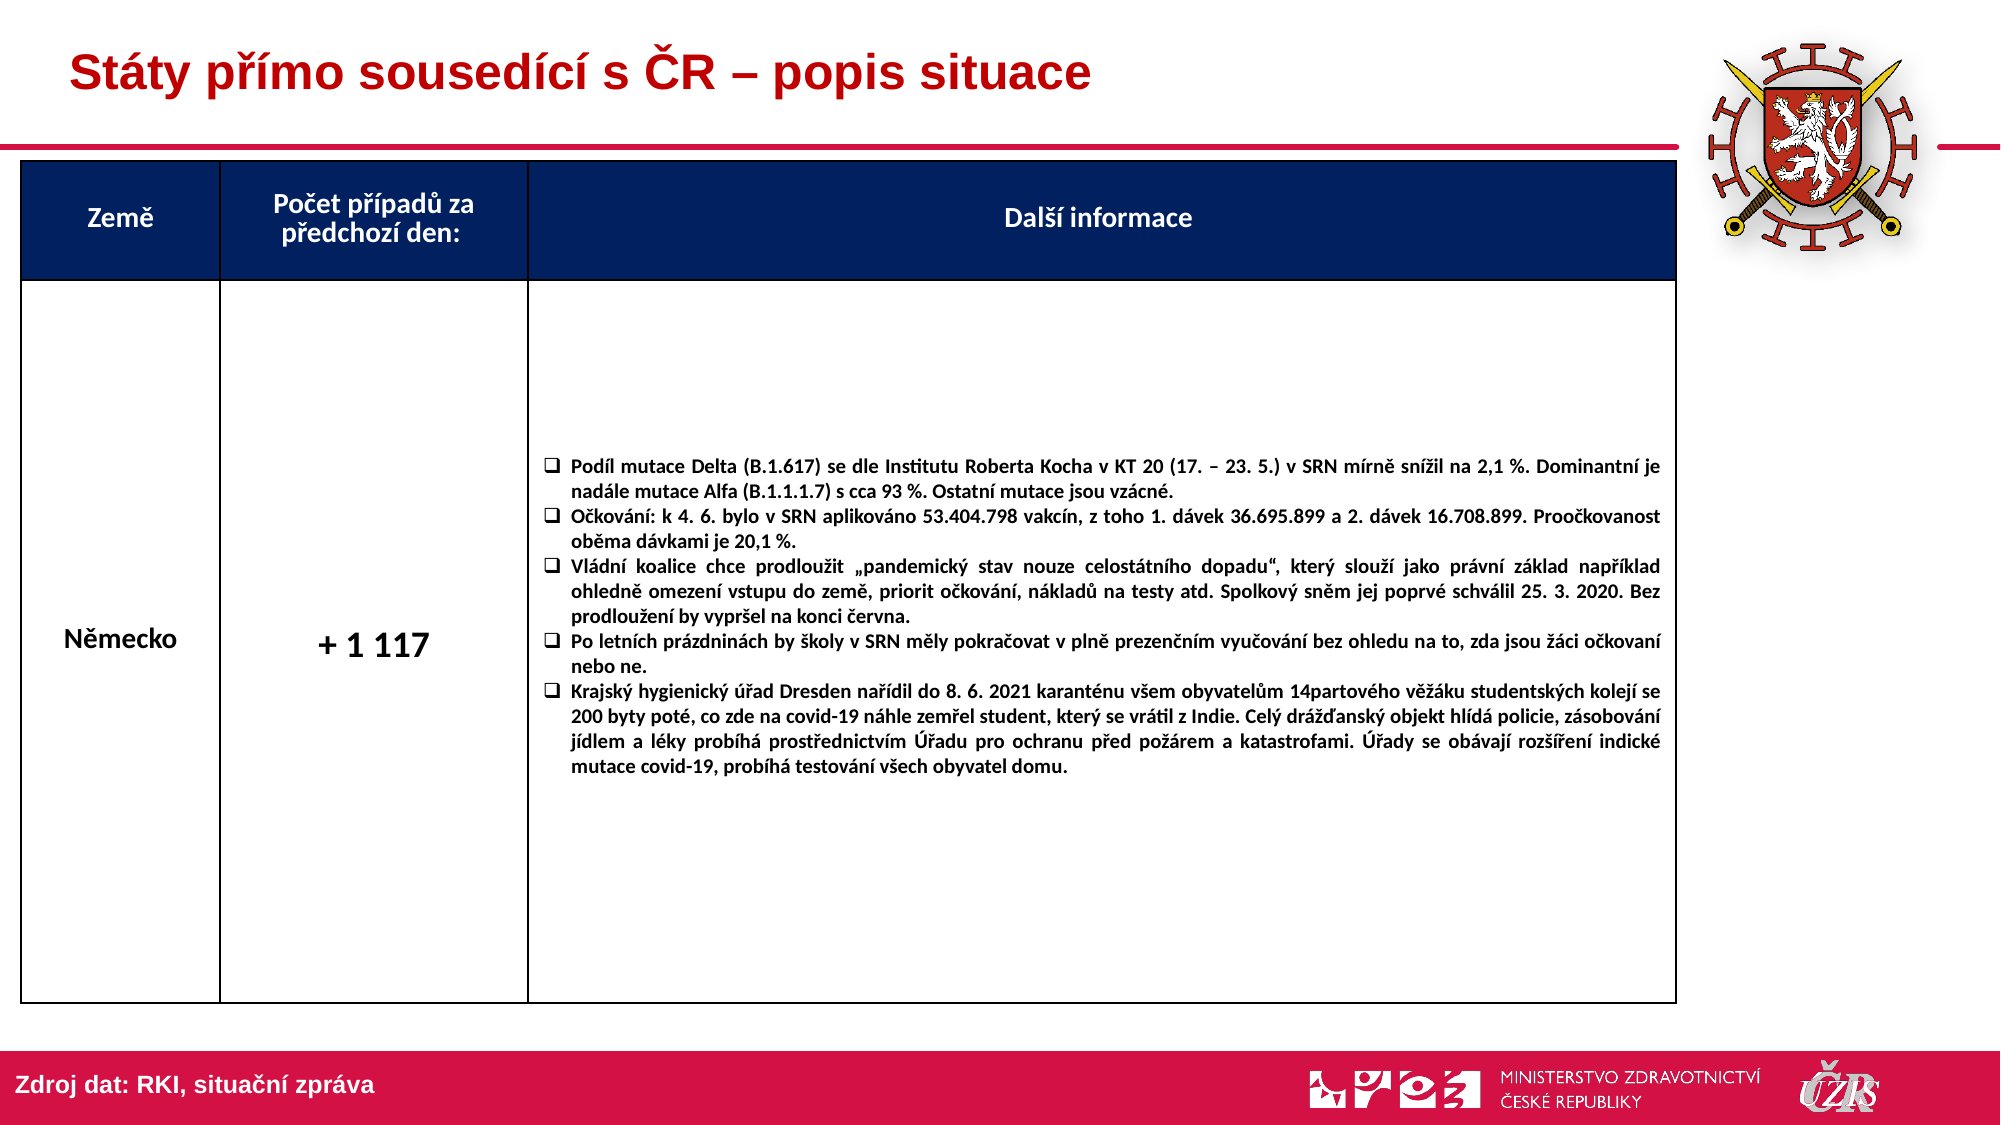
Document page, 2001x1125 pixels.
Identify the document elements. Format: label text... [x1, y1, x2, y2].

table_cell Podíl mutace Delta (B.1.617) se dle Institutu Roberta Kocha v KT 20 (17. – 23. 5.) v SRN mírně snížil na 2,1 %. Dominantní je nadále mutace Alfa (B.1.1.1.7) s cca 93 %. Ostatní mutace jsou vzácné. Očkování: k 4. 6. bylo v SRN aplikováno 53.404.798 vakcín, z toho 1. dávek 36.695.899 a 2. dávek 16.708.899. Proočkovanost oběma dávkami je 20,1 %. Vládní koalice chce prodloužit „pandemický stav nouze celostátního dopadu“, který slouží jako právní základ například ohledně omezení vstupu do země, priorit očkování, nákladů na testy atd. Spolkový sněm jej poprvé schválil 25. 3. 2020. Bez prodloužení by vypršel na konci června. Po letních prázdninách by školy v SRN měly pokračovat v plně prezenčním vyučování bez ohledu na to, zda jsou žáci očkovaní nebo ne. Krajský hygienický úřad Dresden nařídil do 8. 6. 2021 karanténu všem obyvatelům 14partového věžáku studentských kolejí se 200 byty poté, co zde na covid-19 náhle zemřel student, který se vrátil z Indie. Celý drážďanský objekt hlídá policie, zásobování jídlem a léky probíhá prostřednictvím Úřadu pro ochranu před požárem a katastrofami. Úřady se obávají rozšíření indické mutace covid-19, probíhá testování všech obyvatel domu. [529, 281, 1675, 1002]
picture [1702, 37, 1923, 257]
table_header Počet případů za předchozí den: [221, 162, 527, 279]
text_box Zdroj dat: RKI, situační zpráva [0, 1061, 1270, 1107]
picture [1308, 1068, 1762, 1108]
title Státy přímo sousedící s ČR – popis situace [54, 0, 1677, 147]
table_header Země [22, 162, 219, 279]
table_cell Německo [22, 281, 219, 1002]
table_header Další informace [529, 162, 1675, 279]
picture [1778, 1050, 1901, 1125]
table_cell + 1 117 [221, 281, 527, 1002]
